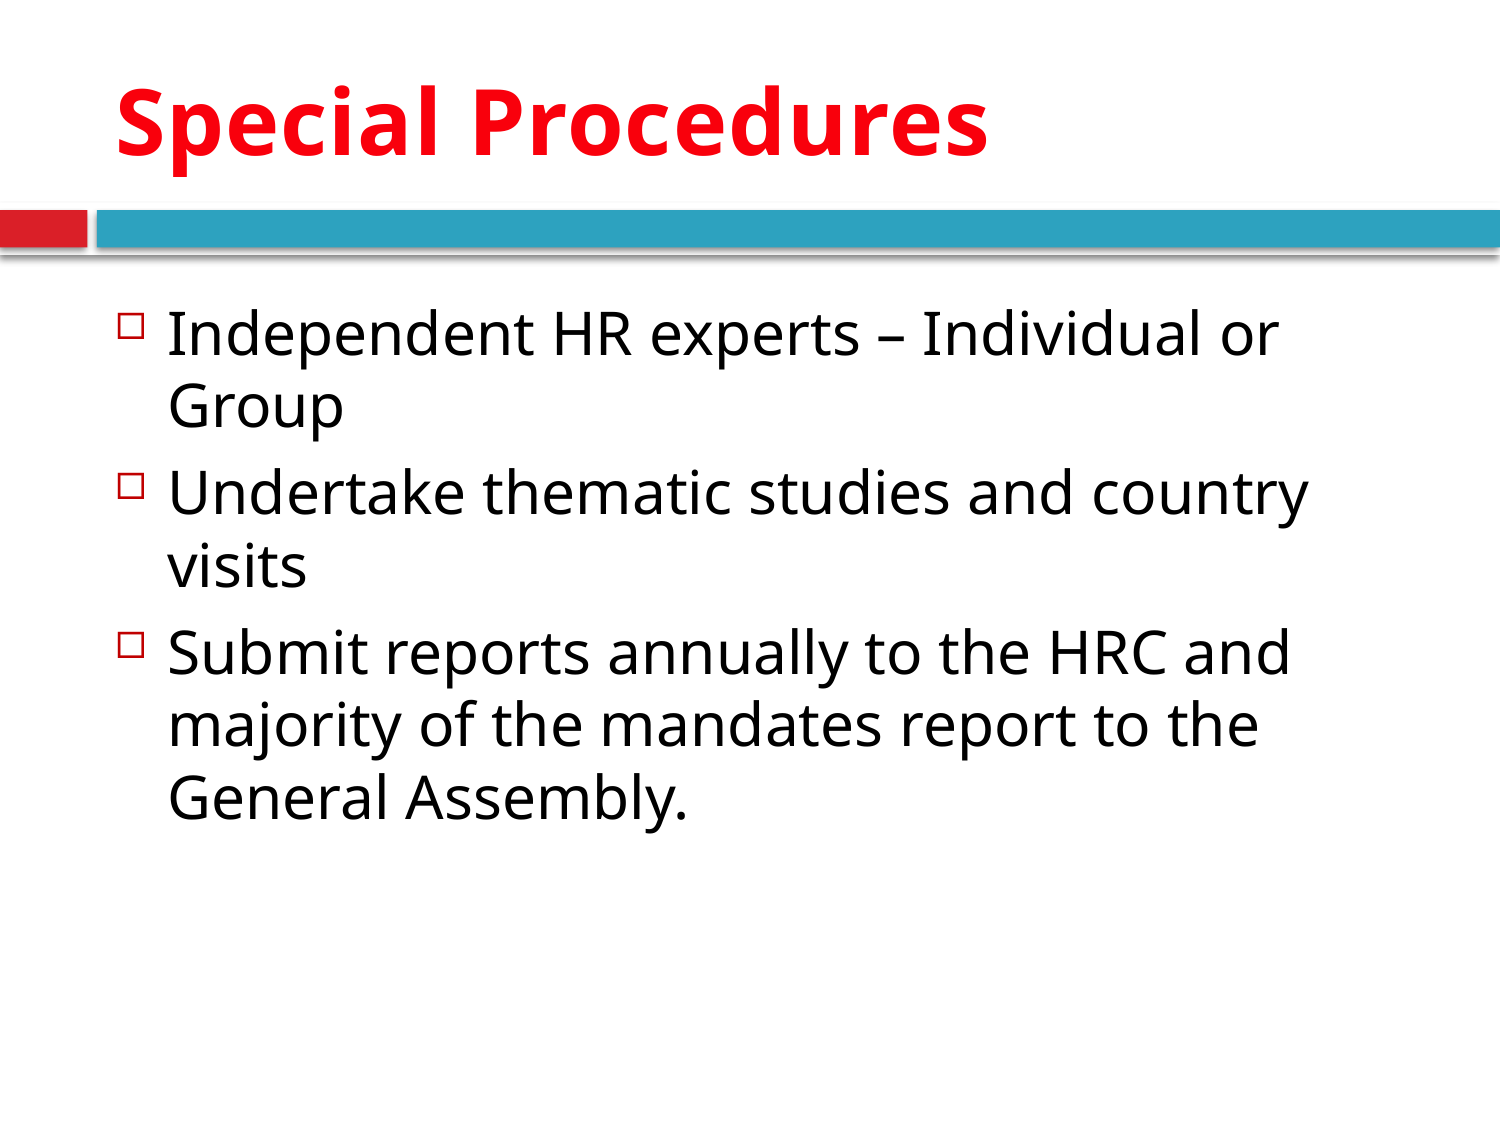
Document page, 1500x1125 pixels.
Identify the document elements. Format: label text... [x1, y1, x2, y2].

title Special Procedures [100, 37, 1438, 200]
list Independent HR experts – Individual or Group Undertake thematic studies and country visits Submit reports annually to the HRC and majority of the mandates report to the General Assembly. [99, 287, 1438, 1025]
